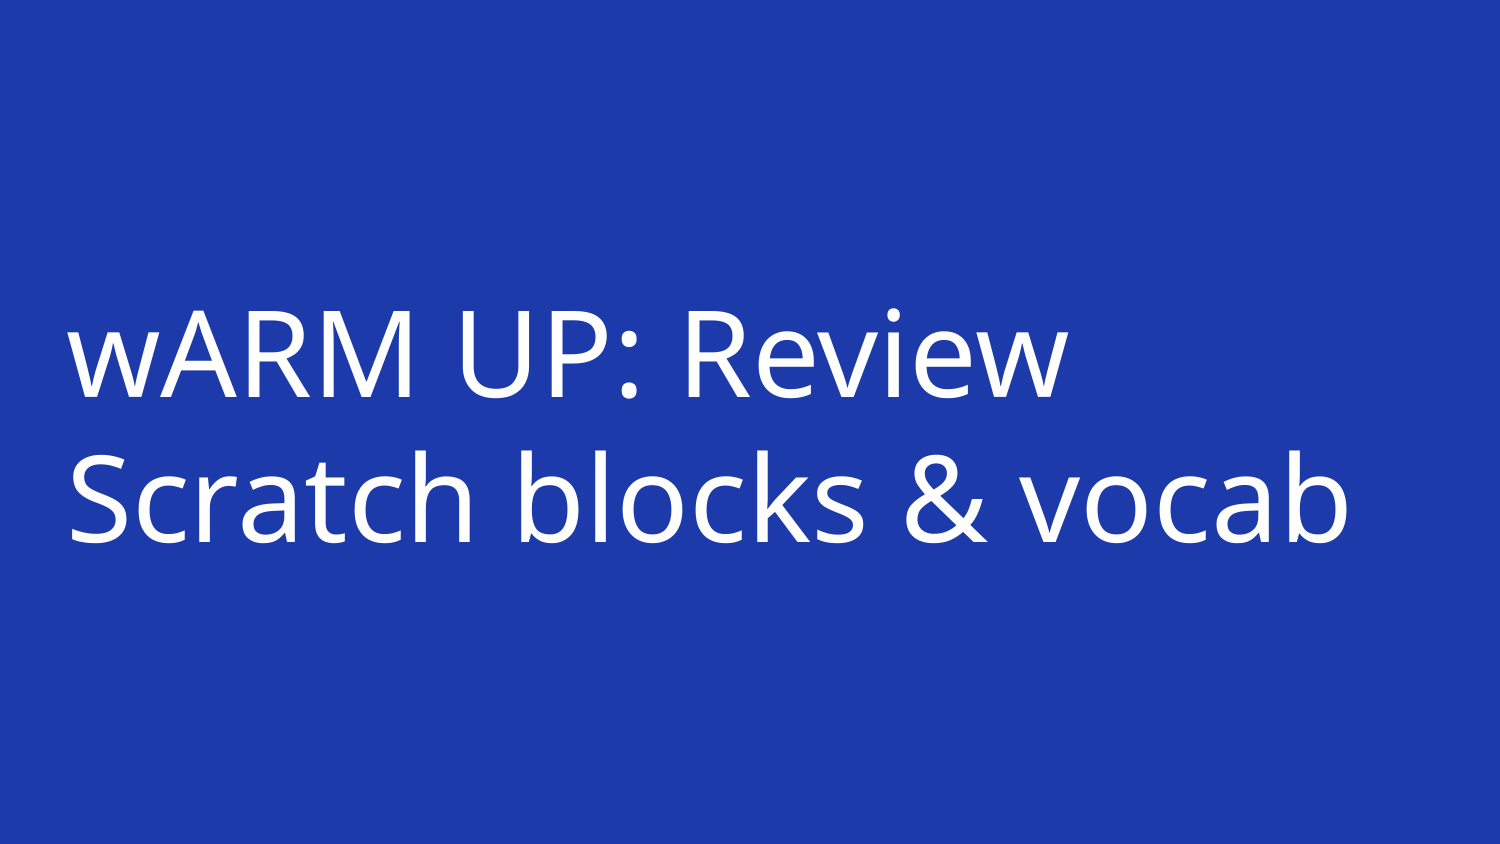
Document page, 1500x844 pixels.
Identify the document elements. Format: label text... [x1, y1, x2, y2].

title wARM UP: Review Scratch blocks & vocab [51, 221, 1383, 623]
